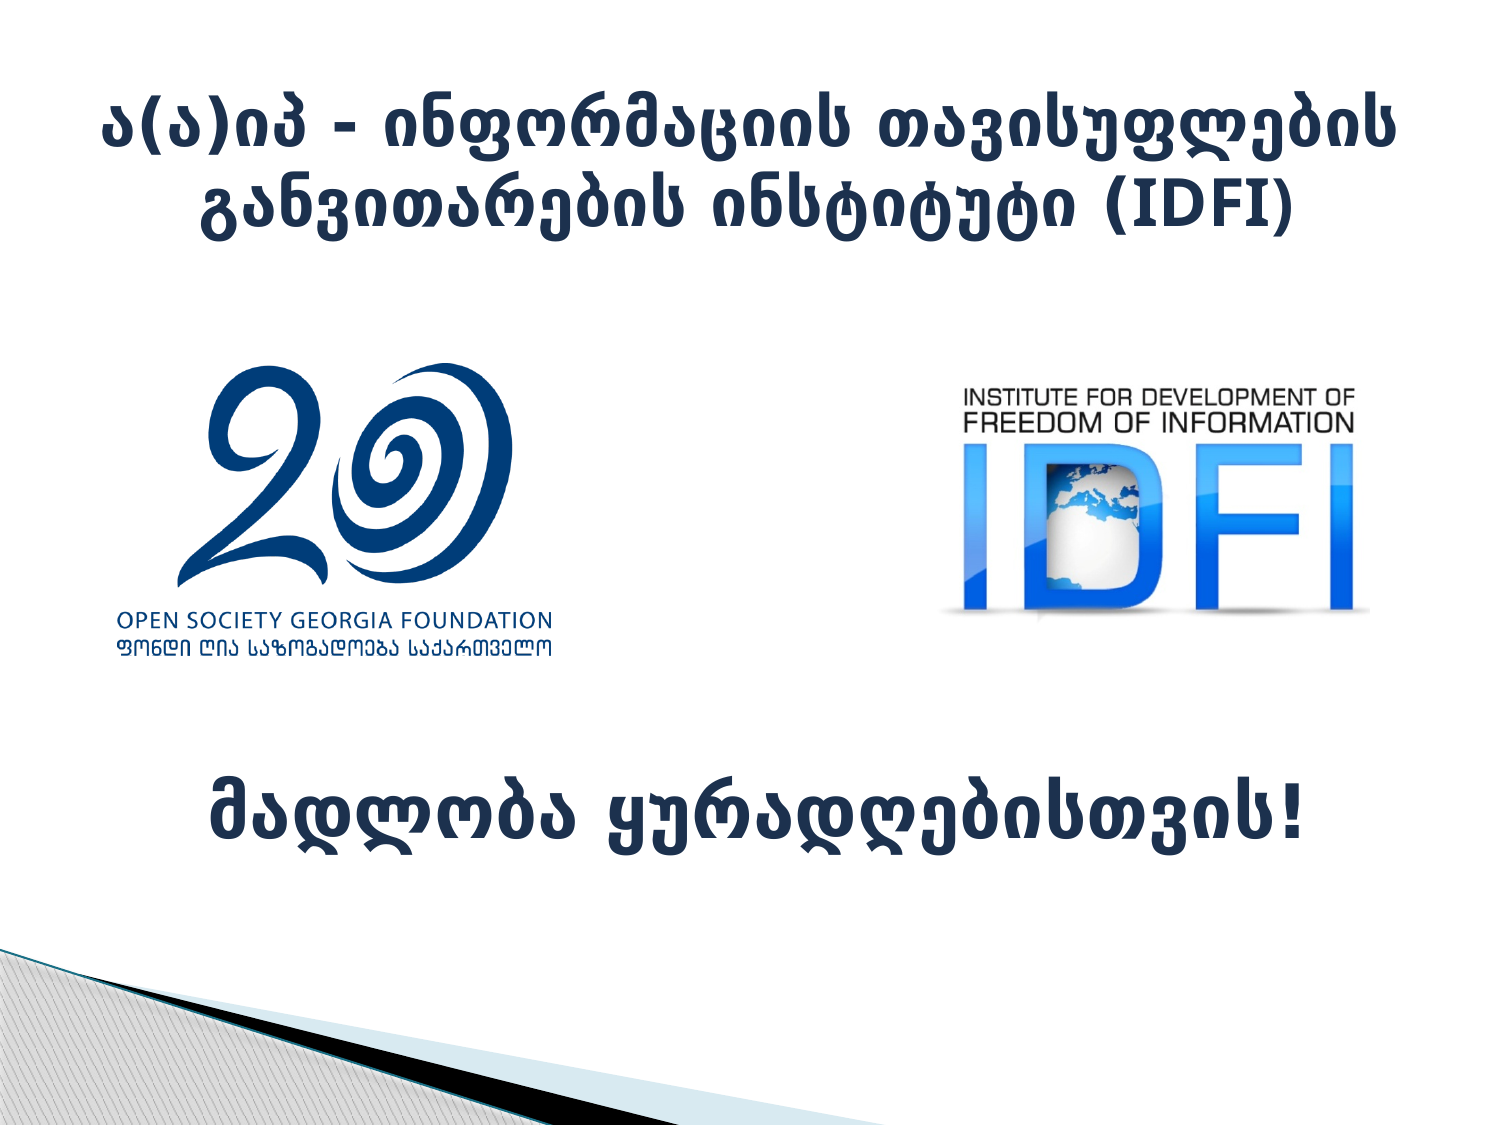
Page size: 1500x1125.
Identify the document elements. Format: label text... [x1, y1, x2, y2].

picture [116, 362, 551, 657]
title ა(ა)იპ - ინფორმაციის თავისუფლების განვითარების ინსტიტუტი (IDFI) [35, 46, 1465, 433]
picture [937, 362, 1371, 642]
list მადლობა ყურადღებისთვის! [75, 433, 1425, 986]
